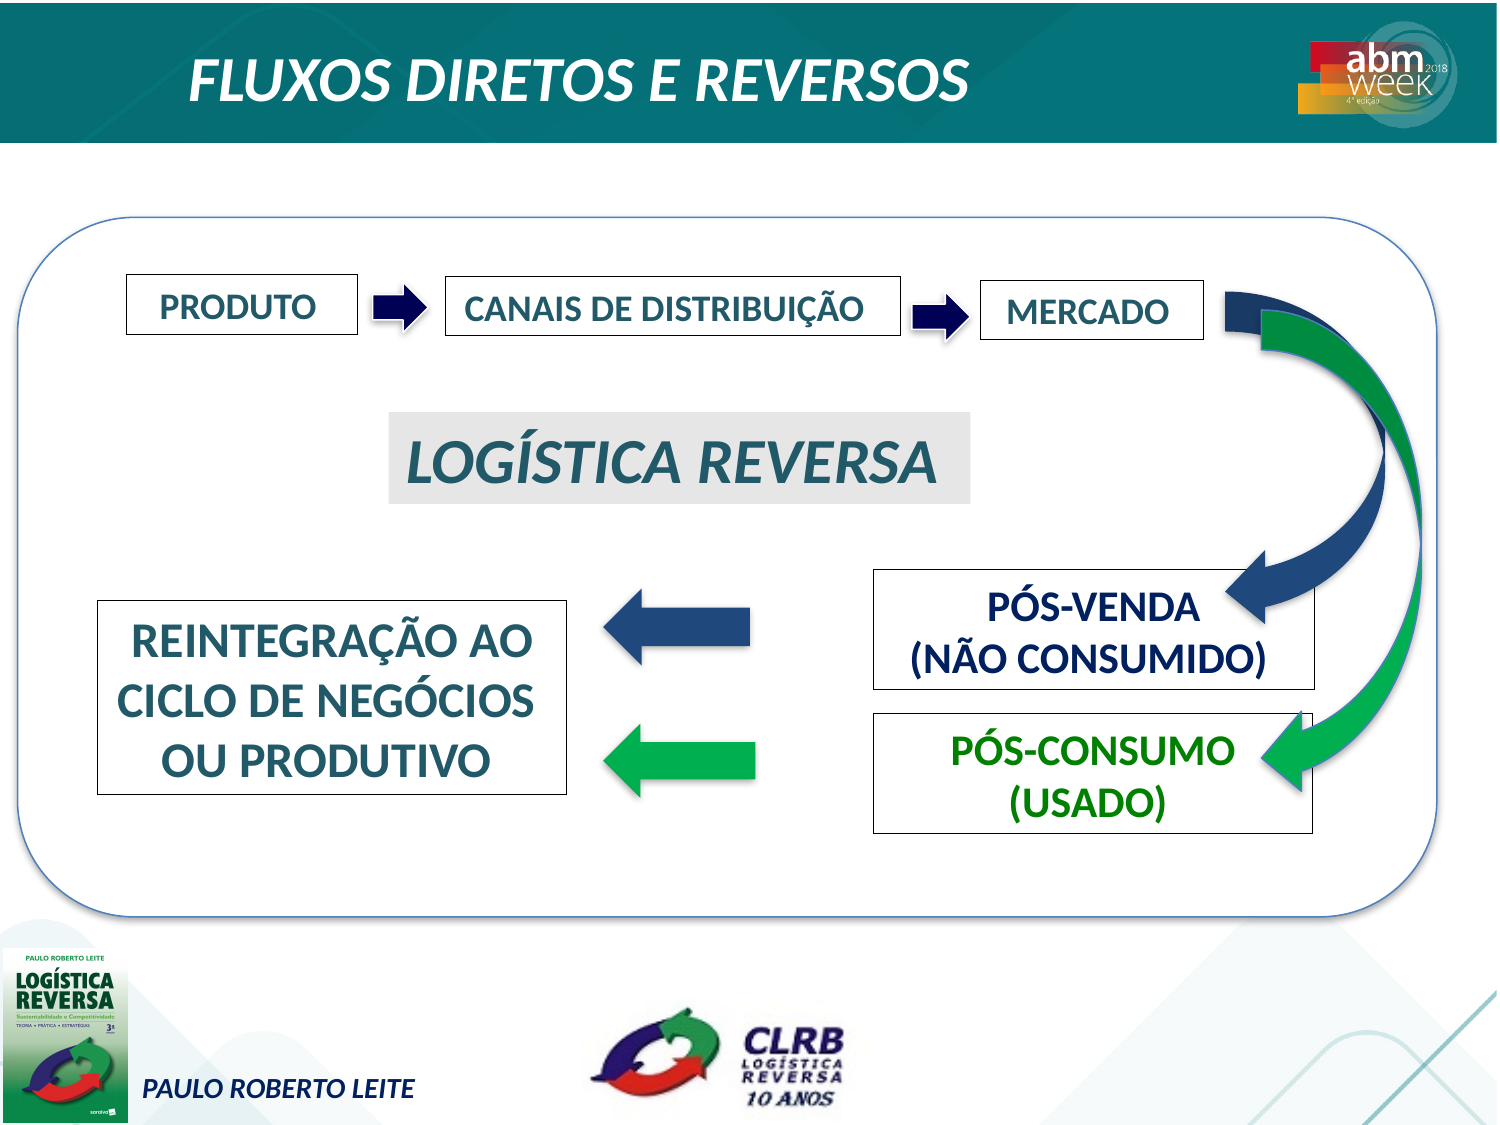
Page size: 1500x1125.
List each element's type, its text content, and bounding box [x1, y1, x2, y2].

text_box [1260, 309, 1423, 792]
picture [0, 3, 1497, 1125]
text_box [602, 722, 757, 799]
text_box REINTEGRAÇÃO AO CICLO DE NEGÓCIOS OU PRODUTIVO [97, 600, 567, 795]
text_box CANAIS DE DISTRIBUIÇÃO [445, 276, 901, 336]
text_box LOGÍSTICA REVERSA [388, 412, 971, 504]
text_box [910, 290, 972, 343]
text_box [602, 587, 751, 667]
text_box [1224, 290, 1351, 343]
text_box PÓS-VENDA (NÃO CONSUMIDO) [873, 569, 1315, 690]
text_box [16, 216, 1438, 918]
text_box MERCADO [980, 280, 1204, 340]
title FLUXOS DIRETOS E REVERSOS [50, 44, 1137, 108]
text_box PÓS-CONSUMO (USADO) [873, 713, 1313, 834]
text_box [371, 281, 429, 334]
text_box PRODUTO [126, 274, 358, 335]
text_box [1224, 427, 1386, 625]
